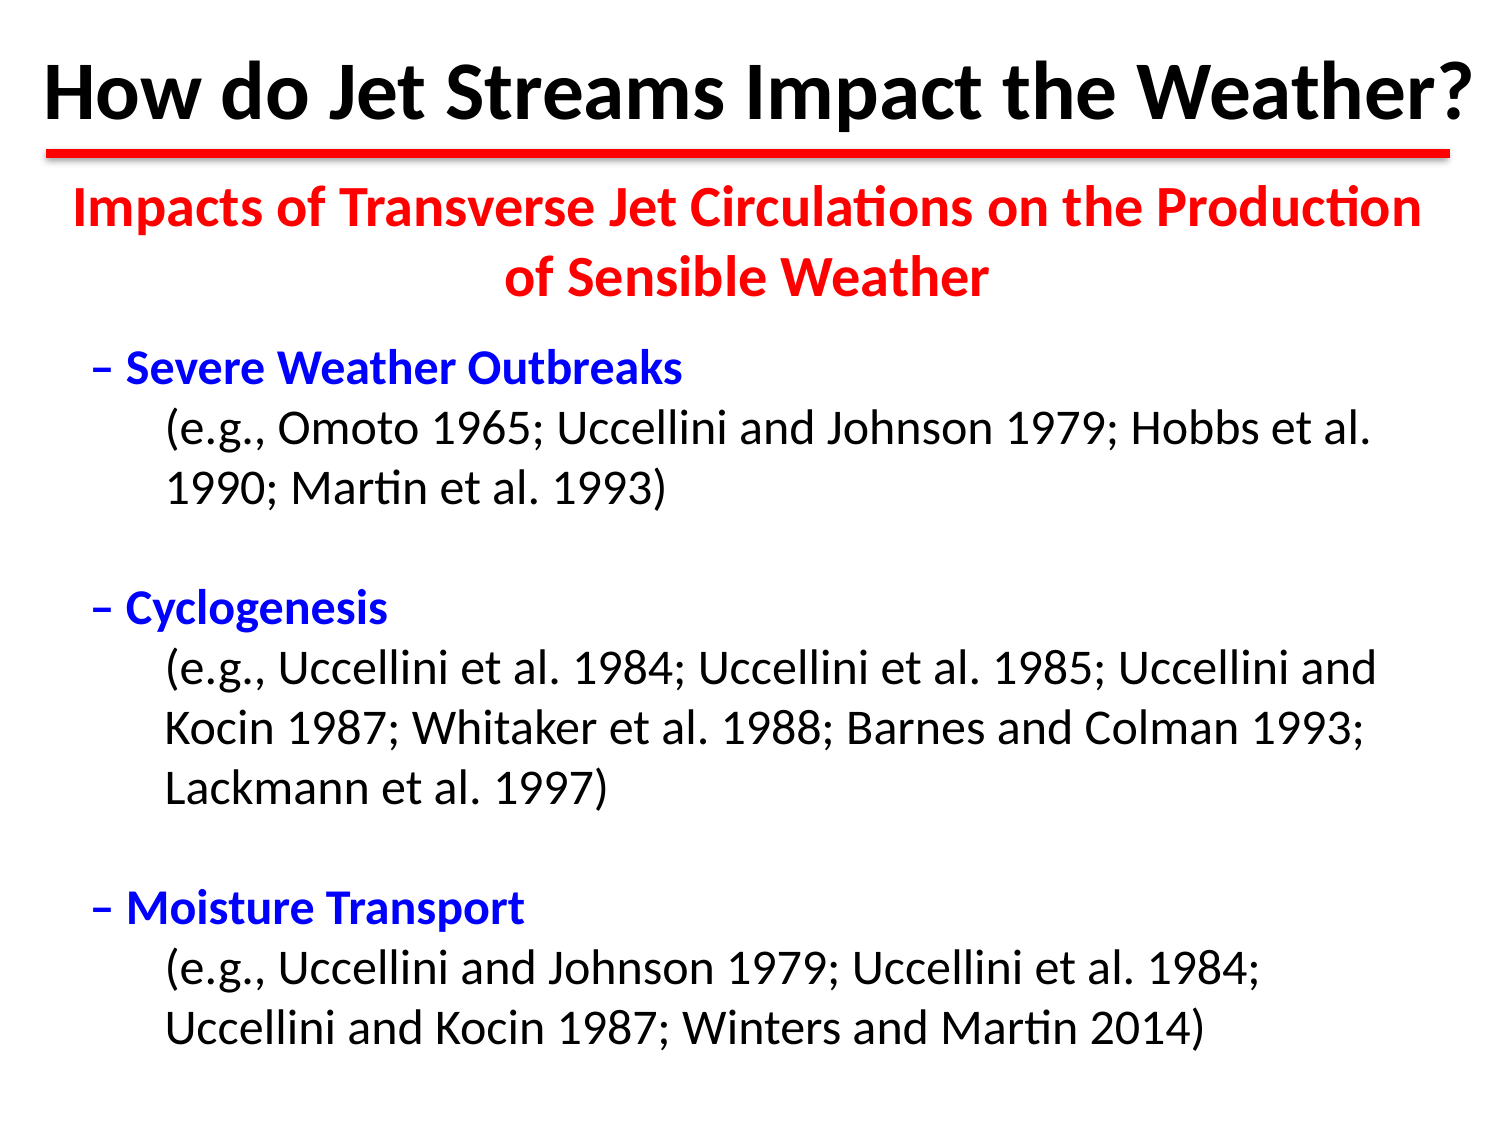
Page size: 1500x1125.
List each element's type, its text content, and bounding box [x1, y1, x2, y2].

text_box How do Jet Streams Impact the Weather? [28, 28, 1500, 144]
text_box Impacts of Transverse Jet Circulations on the Production of Sensible Weather [46, 164, 1450, 315]
text_box – Severe Weather Outbreaks (e.g., Omoto 1965; Uccellini and Johnson 1979; Hobbs et al. 1990; Martin et al. 1993) – Cyclogenesis (e.g., Uccellini et al. 1984; Uccellini et al. 1985; Uccellini and Kocin 1987; Whitaker et al. 1988; Barnes and Colman 1993; Lackmann et al. 1997) – Moisture Transport (e.g., Uccellini and Johnson 1979; Uccellini et al. 1984; Uccellini and Kocin 1987; Winters and Martin 2014) [74, 326, 1450, 1062]
